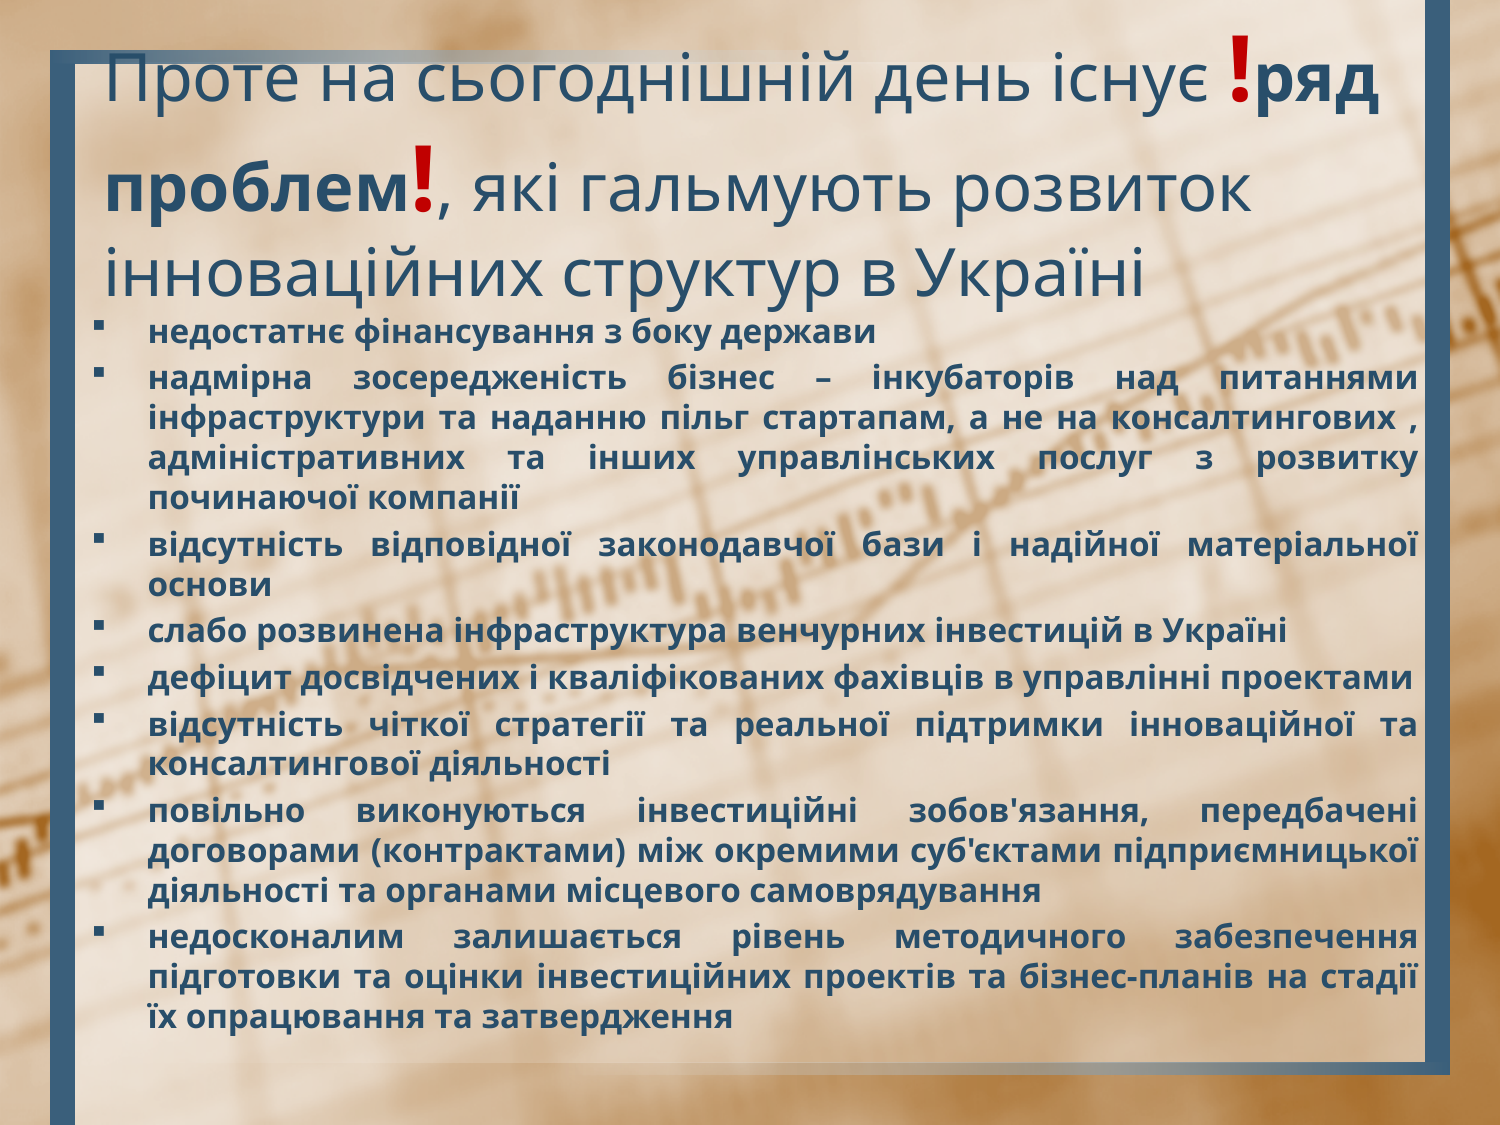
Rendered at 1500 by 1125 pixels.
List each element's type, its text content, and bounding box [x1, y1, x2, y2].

title Проте на сьогоднішній день існує !ряд проблем!, які гальмують розвиток інноваційних структур в Україні [88, 149, 1460, 318]
list недостатнє фінансування з боку держави надмірна зосередженість бізнес – інкубаторів над питаннями інфраструктури та наданню пільг стартапам, а не на консалтингових , адміністративних та інших управлінських послуг з розвитку починаючої компанії відсутність відповідної законодавчої бази і надійної матеріальної основи слабо розвинена інфраструктура венчурних інвестицій в Україні дефіцит досвідчених і кваліфікованих фахівців в управлінні проектами відсутність чіткої стратегії та реальної підтримки інноваційної та консалтингової діяльності повільно виконуються інвестиційні зобов'язання, передбачені договорами (контрактами) між окремими суб'єктами підприємницької діяльності та органами місцевого самоврядування недосконалим залишається рівень методичного забезпечення підготовки та оцінки інвестиційних проектів та бізнес-планів на стадії їх опрацювання та затвердження [76, 302, 1436, 1012]
